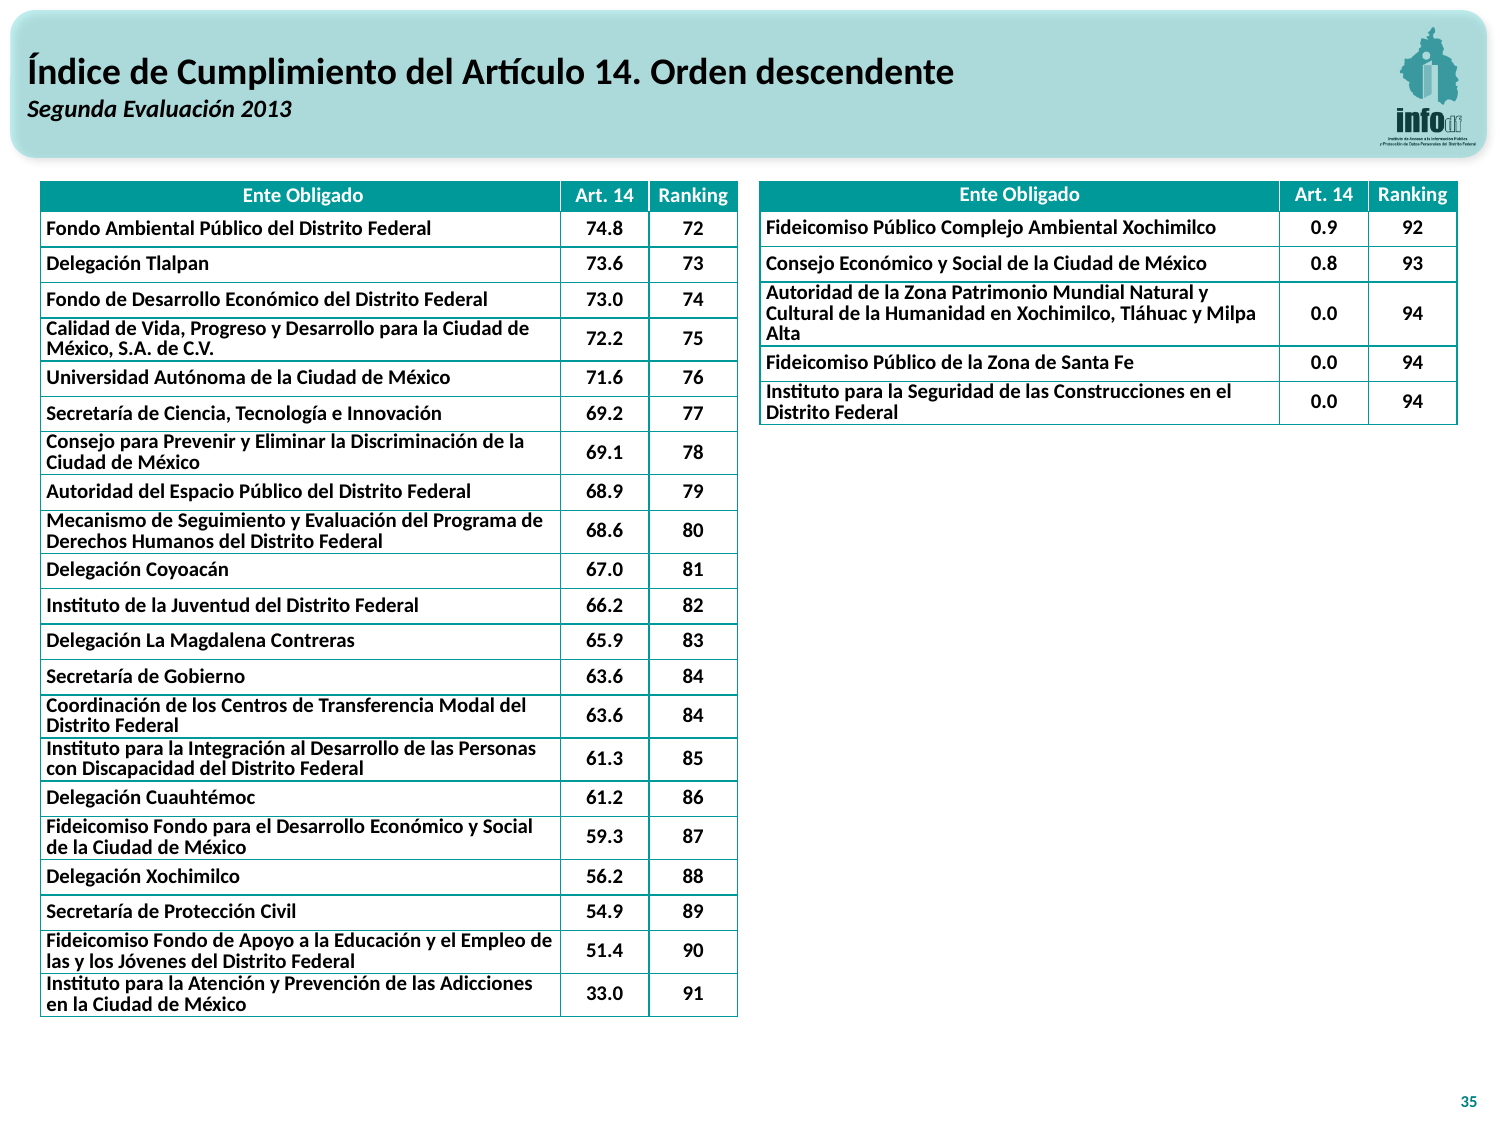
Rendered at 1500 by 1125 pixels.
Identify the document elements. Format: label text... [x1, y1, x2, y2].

table_cell Autoridad del Espacio Público del Distrito Federal [41, 475, 560, 510]
table_cell Coordinación de los Centros de Transferencia Modal del Distrito Federal [41, 696, 560, 737]
table_header Art. 14 [1280, 183, 1368, 211]
table_cell 0.9 [1280, 212, 1368, 246]
table_cell 84 [650, 660, 737, 694]
table_cell 83 [650, 625, 737, 659]
table_header Ente Obligado [761, 183, 1279, 211]
table_cell 84 [650, 696, 737, 737]
table_cell 61.2 [561, 782, 648, 816]
table_cell 81 [650, 554, 737, 588]
table_cell Consejo para Prevenir y Eliminar la Discriminación de la Ciudad de México [41, 432, 560, 474]
table_cell 82 [650, 589, 737, 623]
table_cell 0.0 [1280, 347, 1368, 381]
table_cell 92 [1369, 212, 1456, 246]
table_header Ranking [1369, 183, 1456, 211]
table_header Art. 14 [561, 183, 648, 211]
text_box Índice de Cumplimiento del Artículo 14. Orden descendente Segunda Evaluación 2013 [12, 13, 1389, 156]
table_cell 77 [650, 397, 737, 431]
table_cell 73 [650, 248, 737, 282]
table_cell Fondo Ambiental Público del Distrito Federal [41, 212, 560, 246]
table_cell Secretaría de Ciencia, Tecnología e Innovación [41, 397, 560, 431]
table_cell 68.9 [561, 475, 648, 510]
table_cell 93 [1369, 247, 1456, 281]
table_cell Autoridad de la Zona Patrimonio Mundial Natural y Cultural de la Humanidad en Xochimilco, Tláhuac y Milpa Alta [761, 283, 1279, 345]
table_cell 33.0 [561, 974, 648, 1016]
picture [1389, 24, 1480, 146]
table_cell 61.3 [561, 739, 648, 780]
table_cell Secretaría de Gobierno [41, 660, 560, 694]
table_cell 0.0 [1280, 382, 1368, 424]
table_cell 79 [650, 475, 737, 510]
table_cell 78 [650, 432, 737, 474]
table_cell 94 [1369, 382, 1456, 424]
table_header Ente Obligado [41, 183, 560, 211]
table_cell 63.6 [561, 696, 648, 737]
table_cell Fideicomiso Fondo de Apoyo a la Educación y el Empleo de las y los Jóvenes del Distrito Federal [41, 931, 560, 973]
table_cell 54.9 [561, 896, 648, 930]
table_cell Instituto para la Atención y Prevención de las Adicciones en la Ciudad de México [41, 974, 560, 1016]
table_cell 73.0 [561, 283, 648, 317]
table_cell 91 [650, 974, 737, 1016]
table_cell Mecanismo de Seguimiento y Evaluación del Programa de Derechos Humanos del Distrito Federal [41, 511, 560, 553]
table_header Ranking [650, 183, 737, 211]
table_cell 72 [650, 212, 737, 246]
table_cell 90 [650, 931, 737, 973]
table_cell 72.2 [561, 319, 648, 360]
table_cell 80 [650, 511, 737, 553]
table_cell 89 [650, 896, 737, 930]
table_cell Universidad Autónoma de la Ciudad de México [41, 362, 560, 396]
table_cell Instituto para la Seguridad de las Construcciones en el Distrito Federal [761, 382, 1279, 424]
table_cell Secretaría de Protección Civil [41, 896, 560, 930]
table_cell 51.4 [561, 931, 648, 973]
table_cell 73.6 [561, 248, 648, 282]
table_cell Instituto para la Integración al Desarrollo de las Personas con Discapacidad del Distrito Federal [41, 739, 560, 780]
table_cell 74 [650, 283, 737, 317]
table_cell Fondo de Desarrollo Económico del Distrito Federal [41, 283, 560, 317]
table_cell 71.6 [561, 362, 648, 396]
table_cell 86 [650, 782, 737, 816]
table_cell 59.3 [561, 817, 648, 859]
table_cell 66.2 [561, 589, 648, 623]
table_cell Consejo Económico y Social de la Ciudad de México [761, 247, 1279, 281]
table_cell Delegación Cuauhtémoc [41, 782, 560, 816]
table_cell 87 [650, 817, 737, 859]
table_cell 68.6 [561, 511, 648, 553]
table_cell 67.0 [561, 554, 648, 588]
table_cell 85 [650, 739, 737, 780]
table_cell Delegación La Magdalena Contreras [41, 625, 560, 659]
table_cell 94 [1369, 283, 1456, 345]
table_cell Fideicomiso Público Complejo Ambiental Xochimilco [761, 212, 1279, 246]
table_cell 75 [650, 319, 737, 360]
table_cell 0.8 [1280, 247, 1368, 281]
table_cell 63.6 [561, 660, 648, 694]
table_cell Calidad de Vida, Progreso y Desarrollo para la Ciudad de México, S.A. de C.V. [41, 319, 560, 360]
table_cell Delegación Coyoacán [41, 554, 560, 588]
table_cell Fideicomiso Público de la Zona de Santa Fe [761, 347, 1279, 381]
table_cell Instituto de la Juventud del Distrito Federal [41, 589, 560, 623]
slide_number 35 [1432, 1058, 1493, 1119]
table_cell 69.2 [561, 397, 648, 431]
table_cell 65.9 [561, 625, 648, 659]
table_cell 74.8 [561, 212, 648, 246]
table_cell 0.0 [1280, 283, 1368, 345]
table_cell 76 [650, 362, 737, 396]
table_cell Delegación Xochimilco [41, 860, 560, 894]
table_cell 69.1 [561, 432, 648, 474]
table_cell Fideicomiso Fondo para el Desarrollo Económico y Social de la Ciudad de México [41, 817, 560, 859]
table_cell 56.2 [561, 860, 648, 894]
table_cell Delegación Tlalpan [41, 248, 560, 282]
table_cell 94 [1369, 347, 1456, 381]
table_cell 88 [650, 860, 737, 894]
